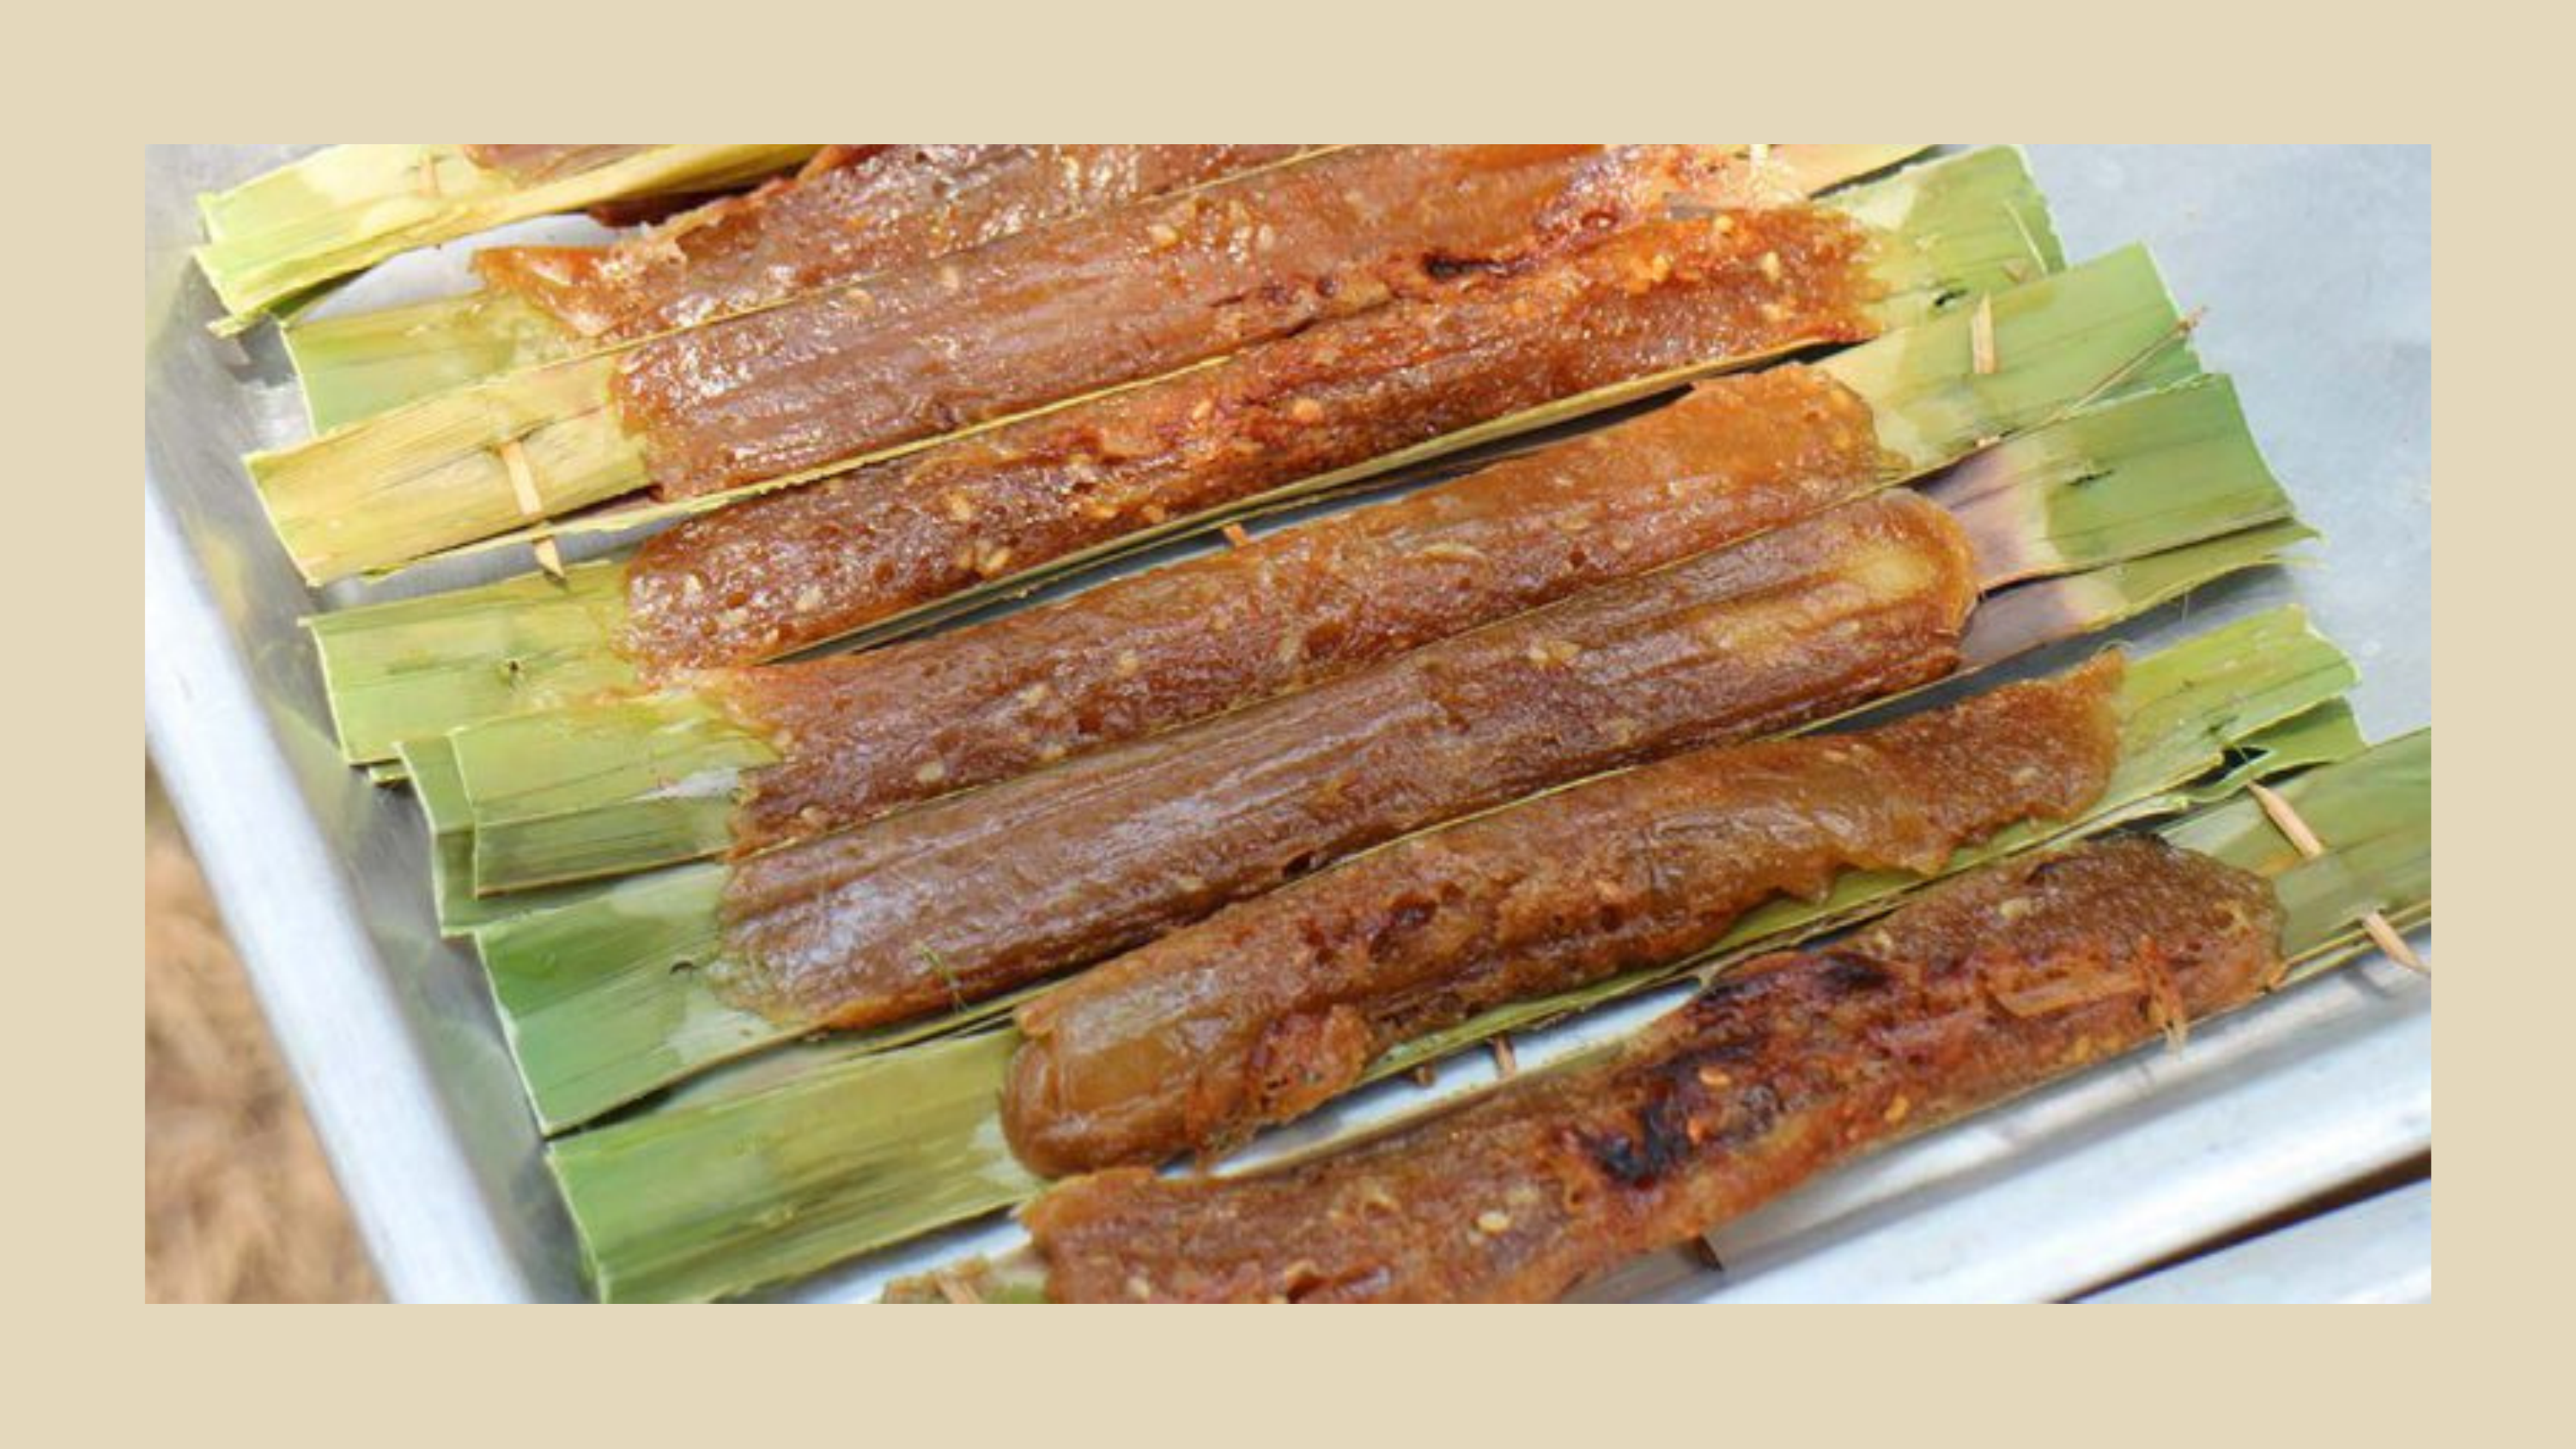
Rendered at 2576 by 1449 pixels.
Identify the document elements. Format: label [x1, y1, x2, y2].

text_box [144, 144, 2432, 1304]
